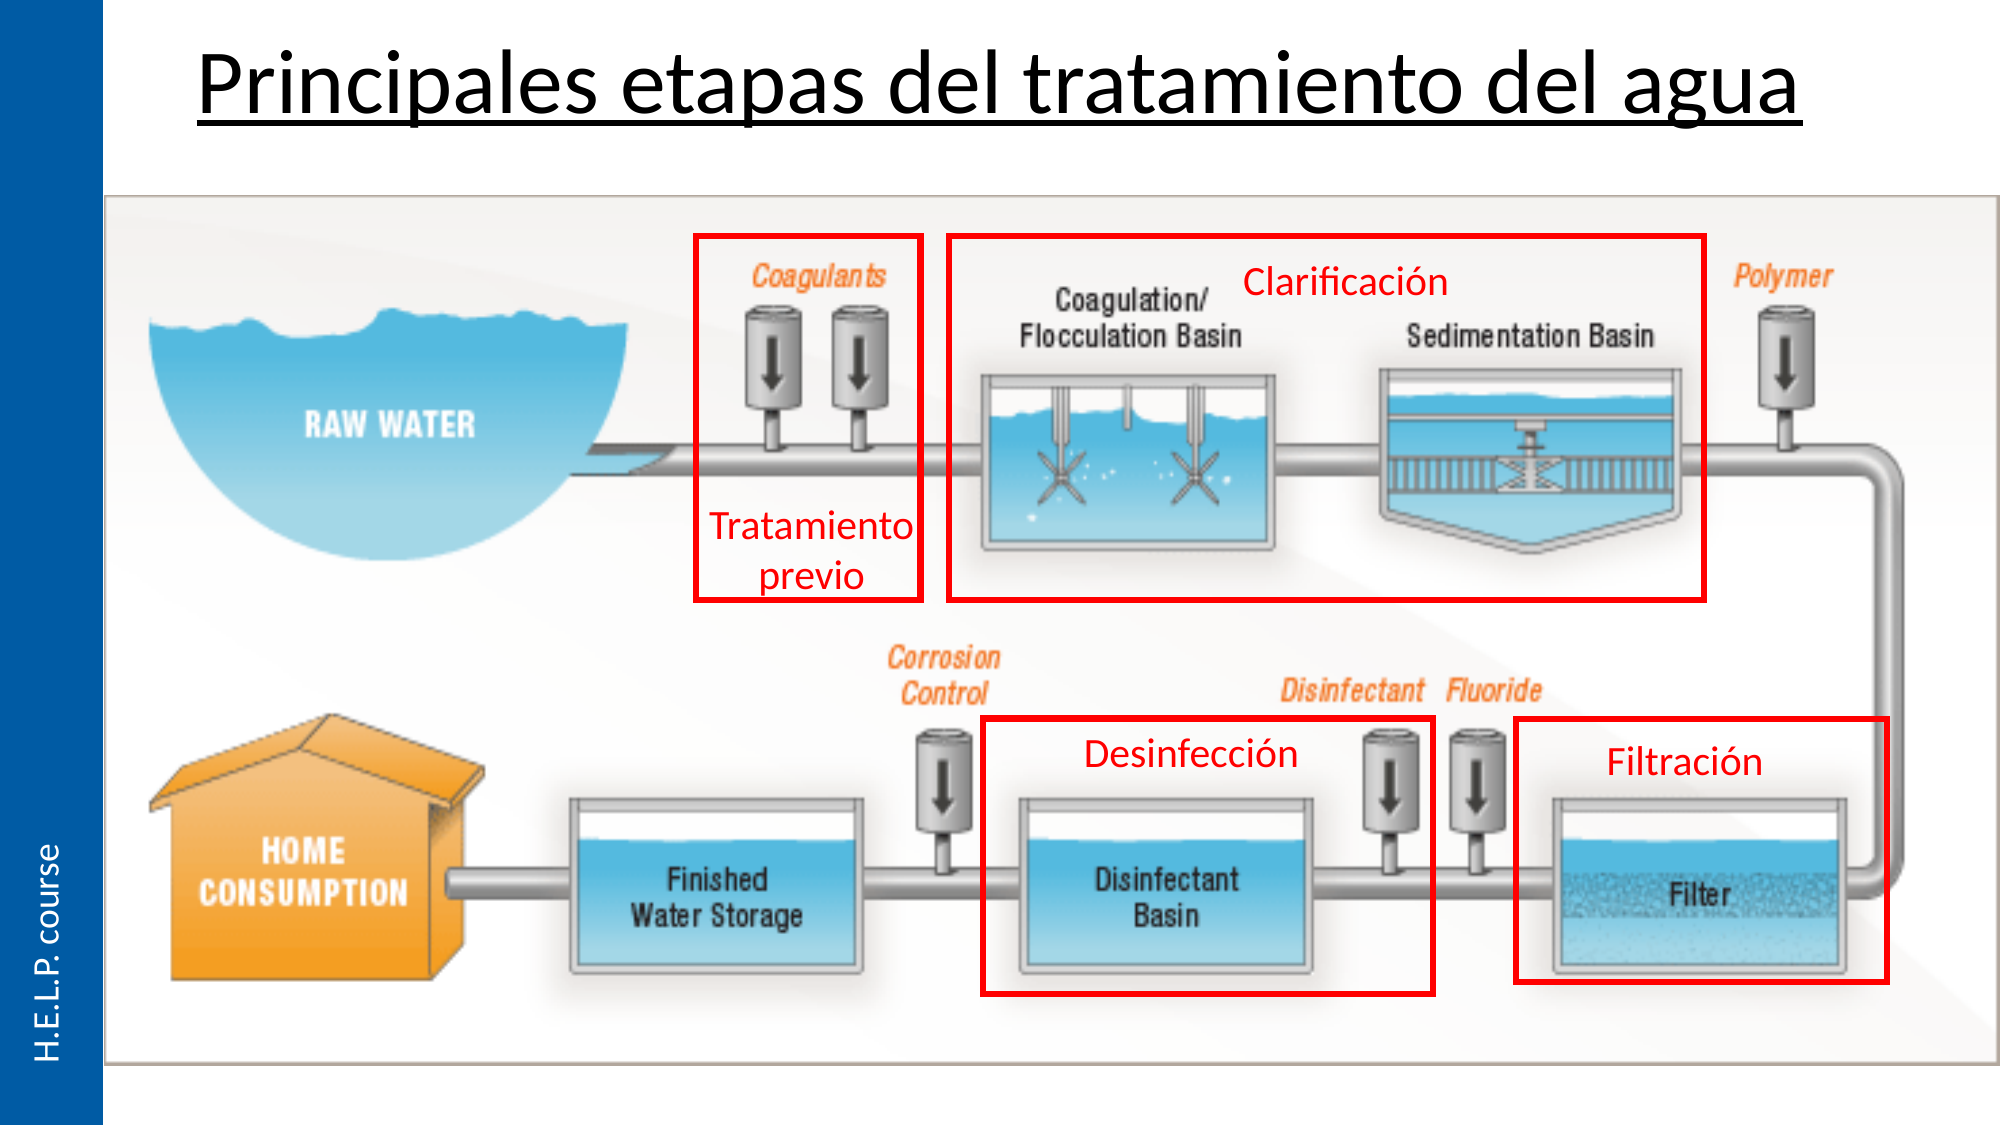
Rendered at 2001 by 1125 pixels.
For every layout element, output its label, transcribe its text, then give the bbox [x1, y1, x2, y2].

text_box Principales etapas del tratamiento del agua [137, 16, 1863, 153]
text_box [104, 195, 2000, 1066]
